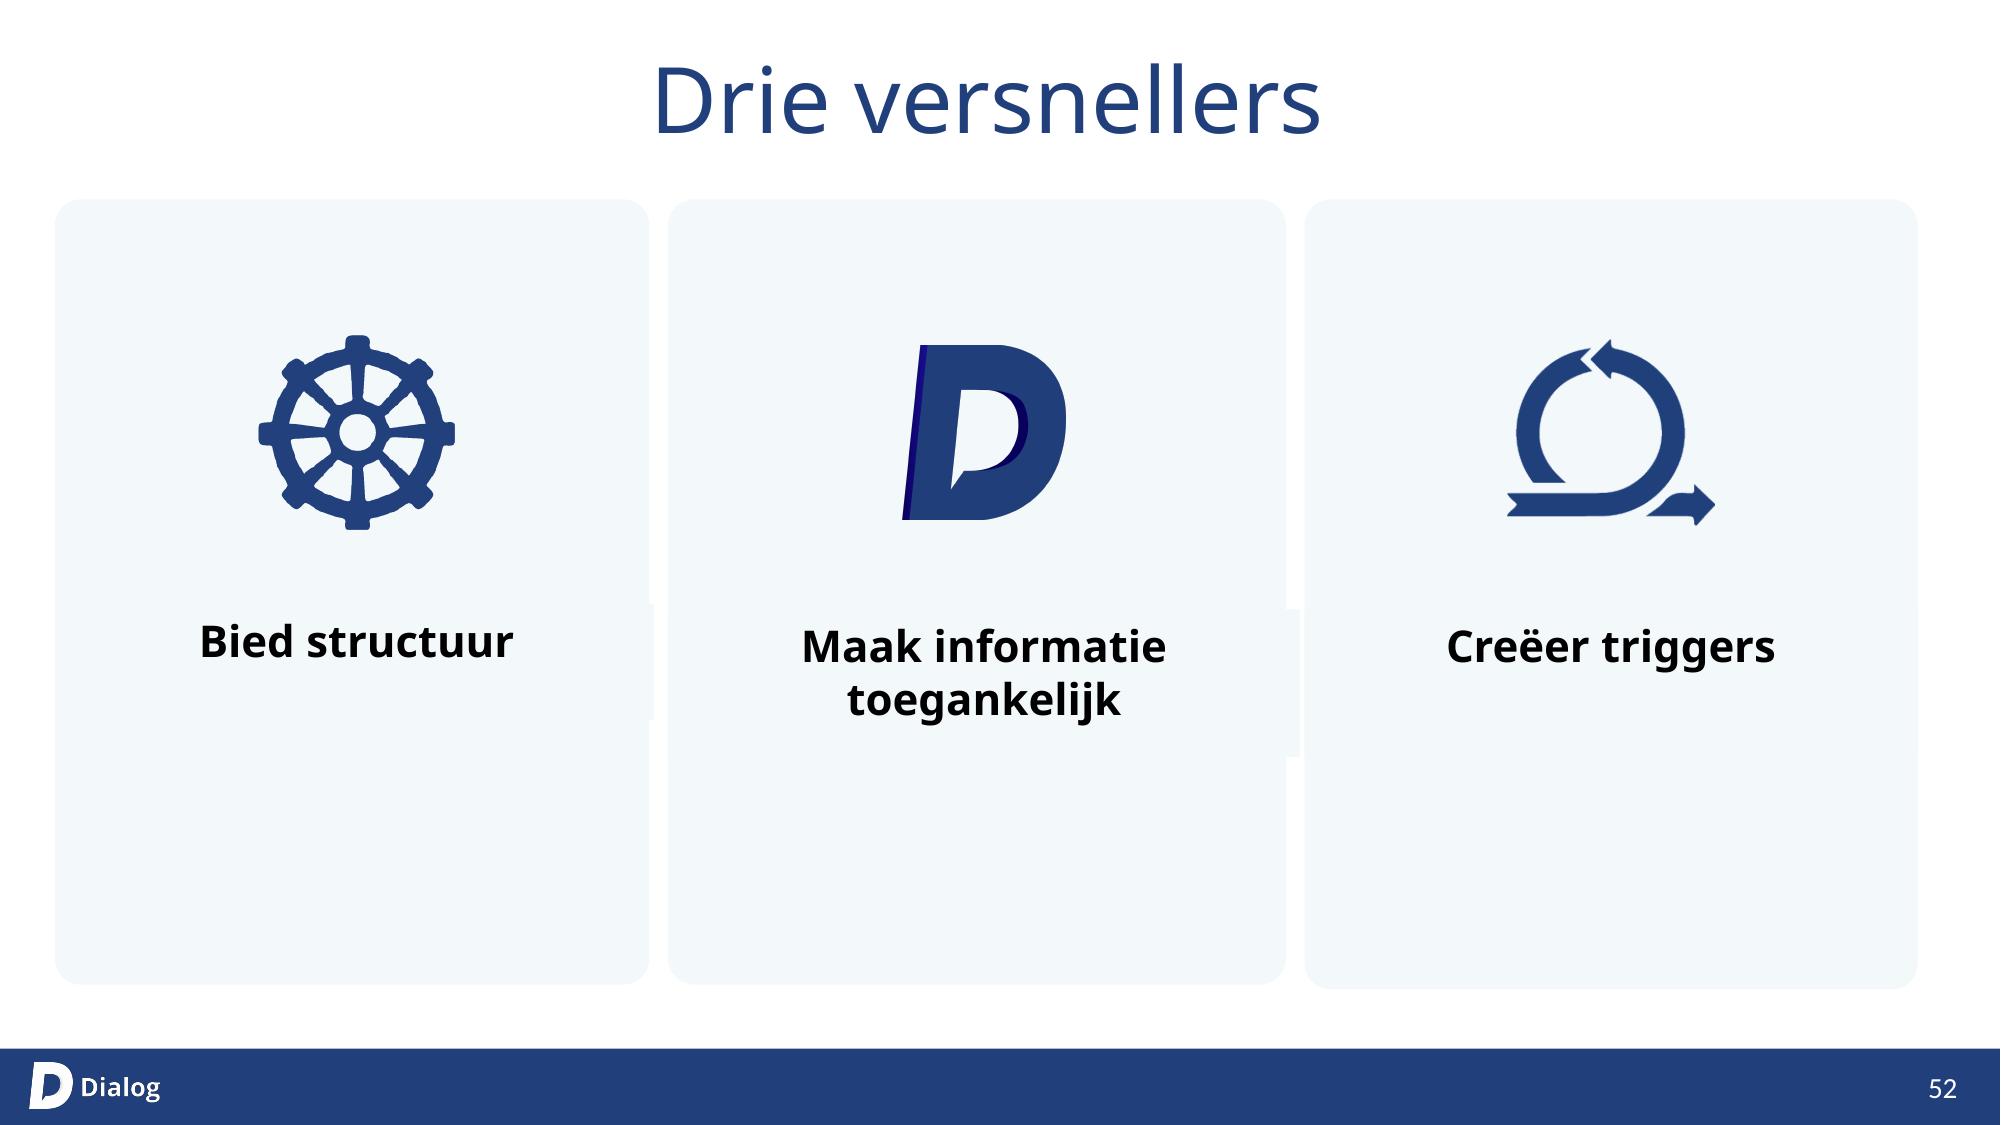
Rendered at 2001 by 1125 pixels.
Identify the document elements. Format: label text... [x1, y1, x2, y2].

picture [901, 345, 1067, 520]
picture [1507, 339, 1715, 526]
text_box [54, 199, 655, 985]
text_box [667, 199, 1301, 985]
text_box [1304, 199, 1918, 990]
picture [257, 335, 455, 530]
picture [29, 1062, 160, 1109]
title Drie versnellers [39, 44, 1937, 200]
